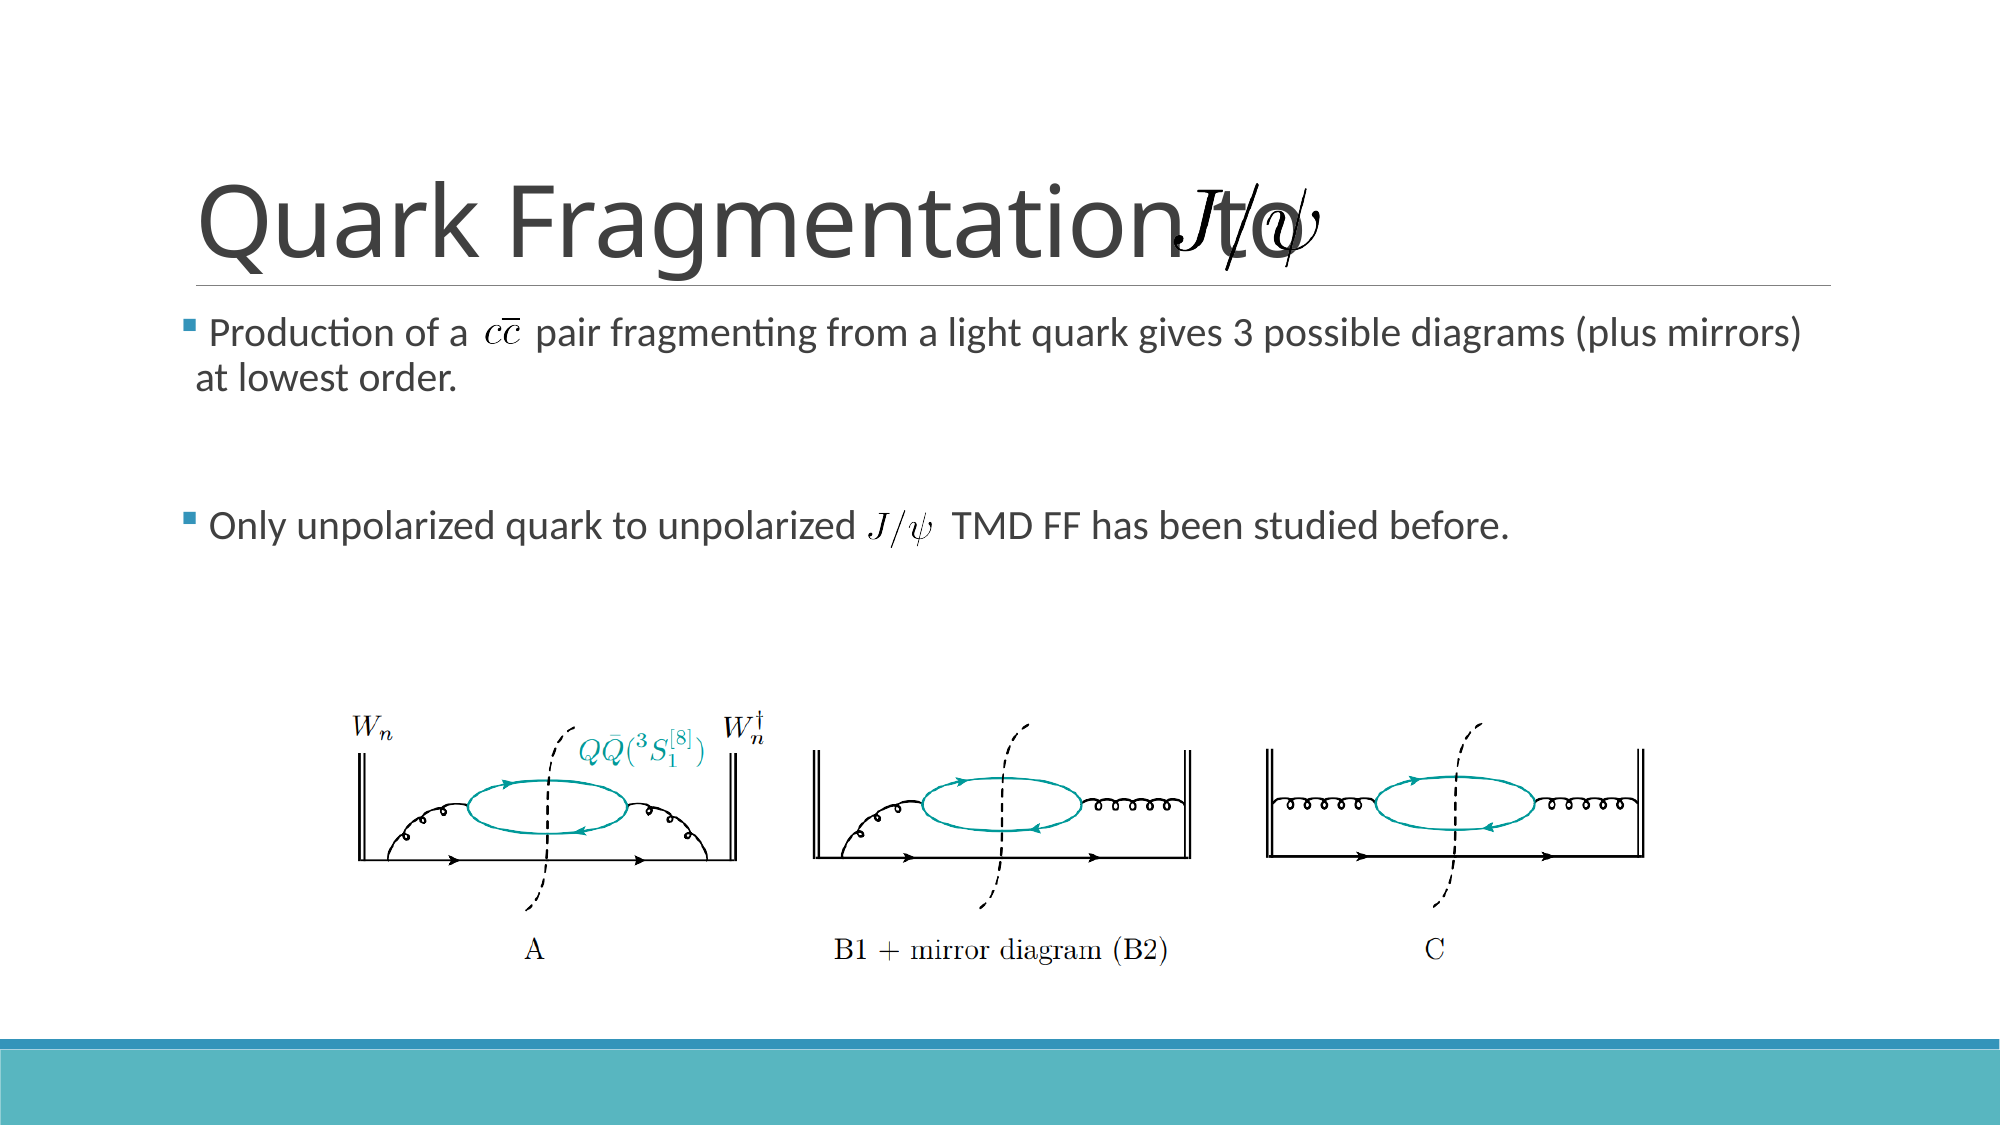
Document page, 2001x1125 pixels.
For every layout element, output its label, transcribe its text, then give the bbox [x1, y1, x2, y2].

list Production of a pair fragmenting from a light quark gives 3 possible diagrams (plus mirrors) at lowest order. Only unpolarized quark to unpolarized TMD FF has been studied before. [180, 302, 1830, 963]
title Quark Fragmentation to [180, 47, 1830, 285]
picture [326, 661, 1682, 984]
picture [867, 509, 933, 549]
picture [1172, 182, 1321, 271]
picture [484, 317, 521, 344]
